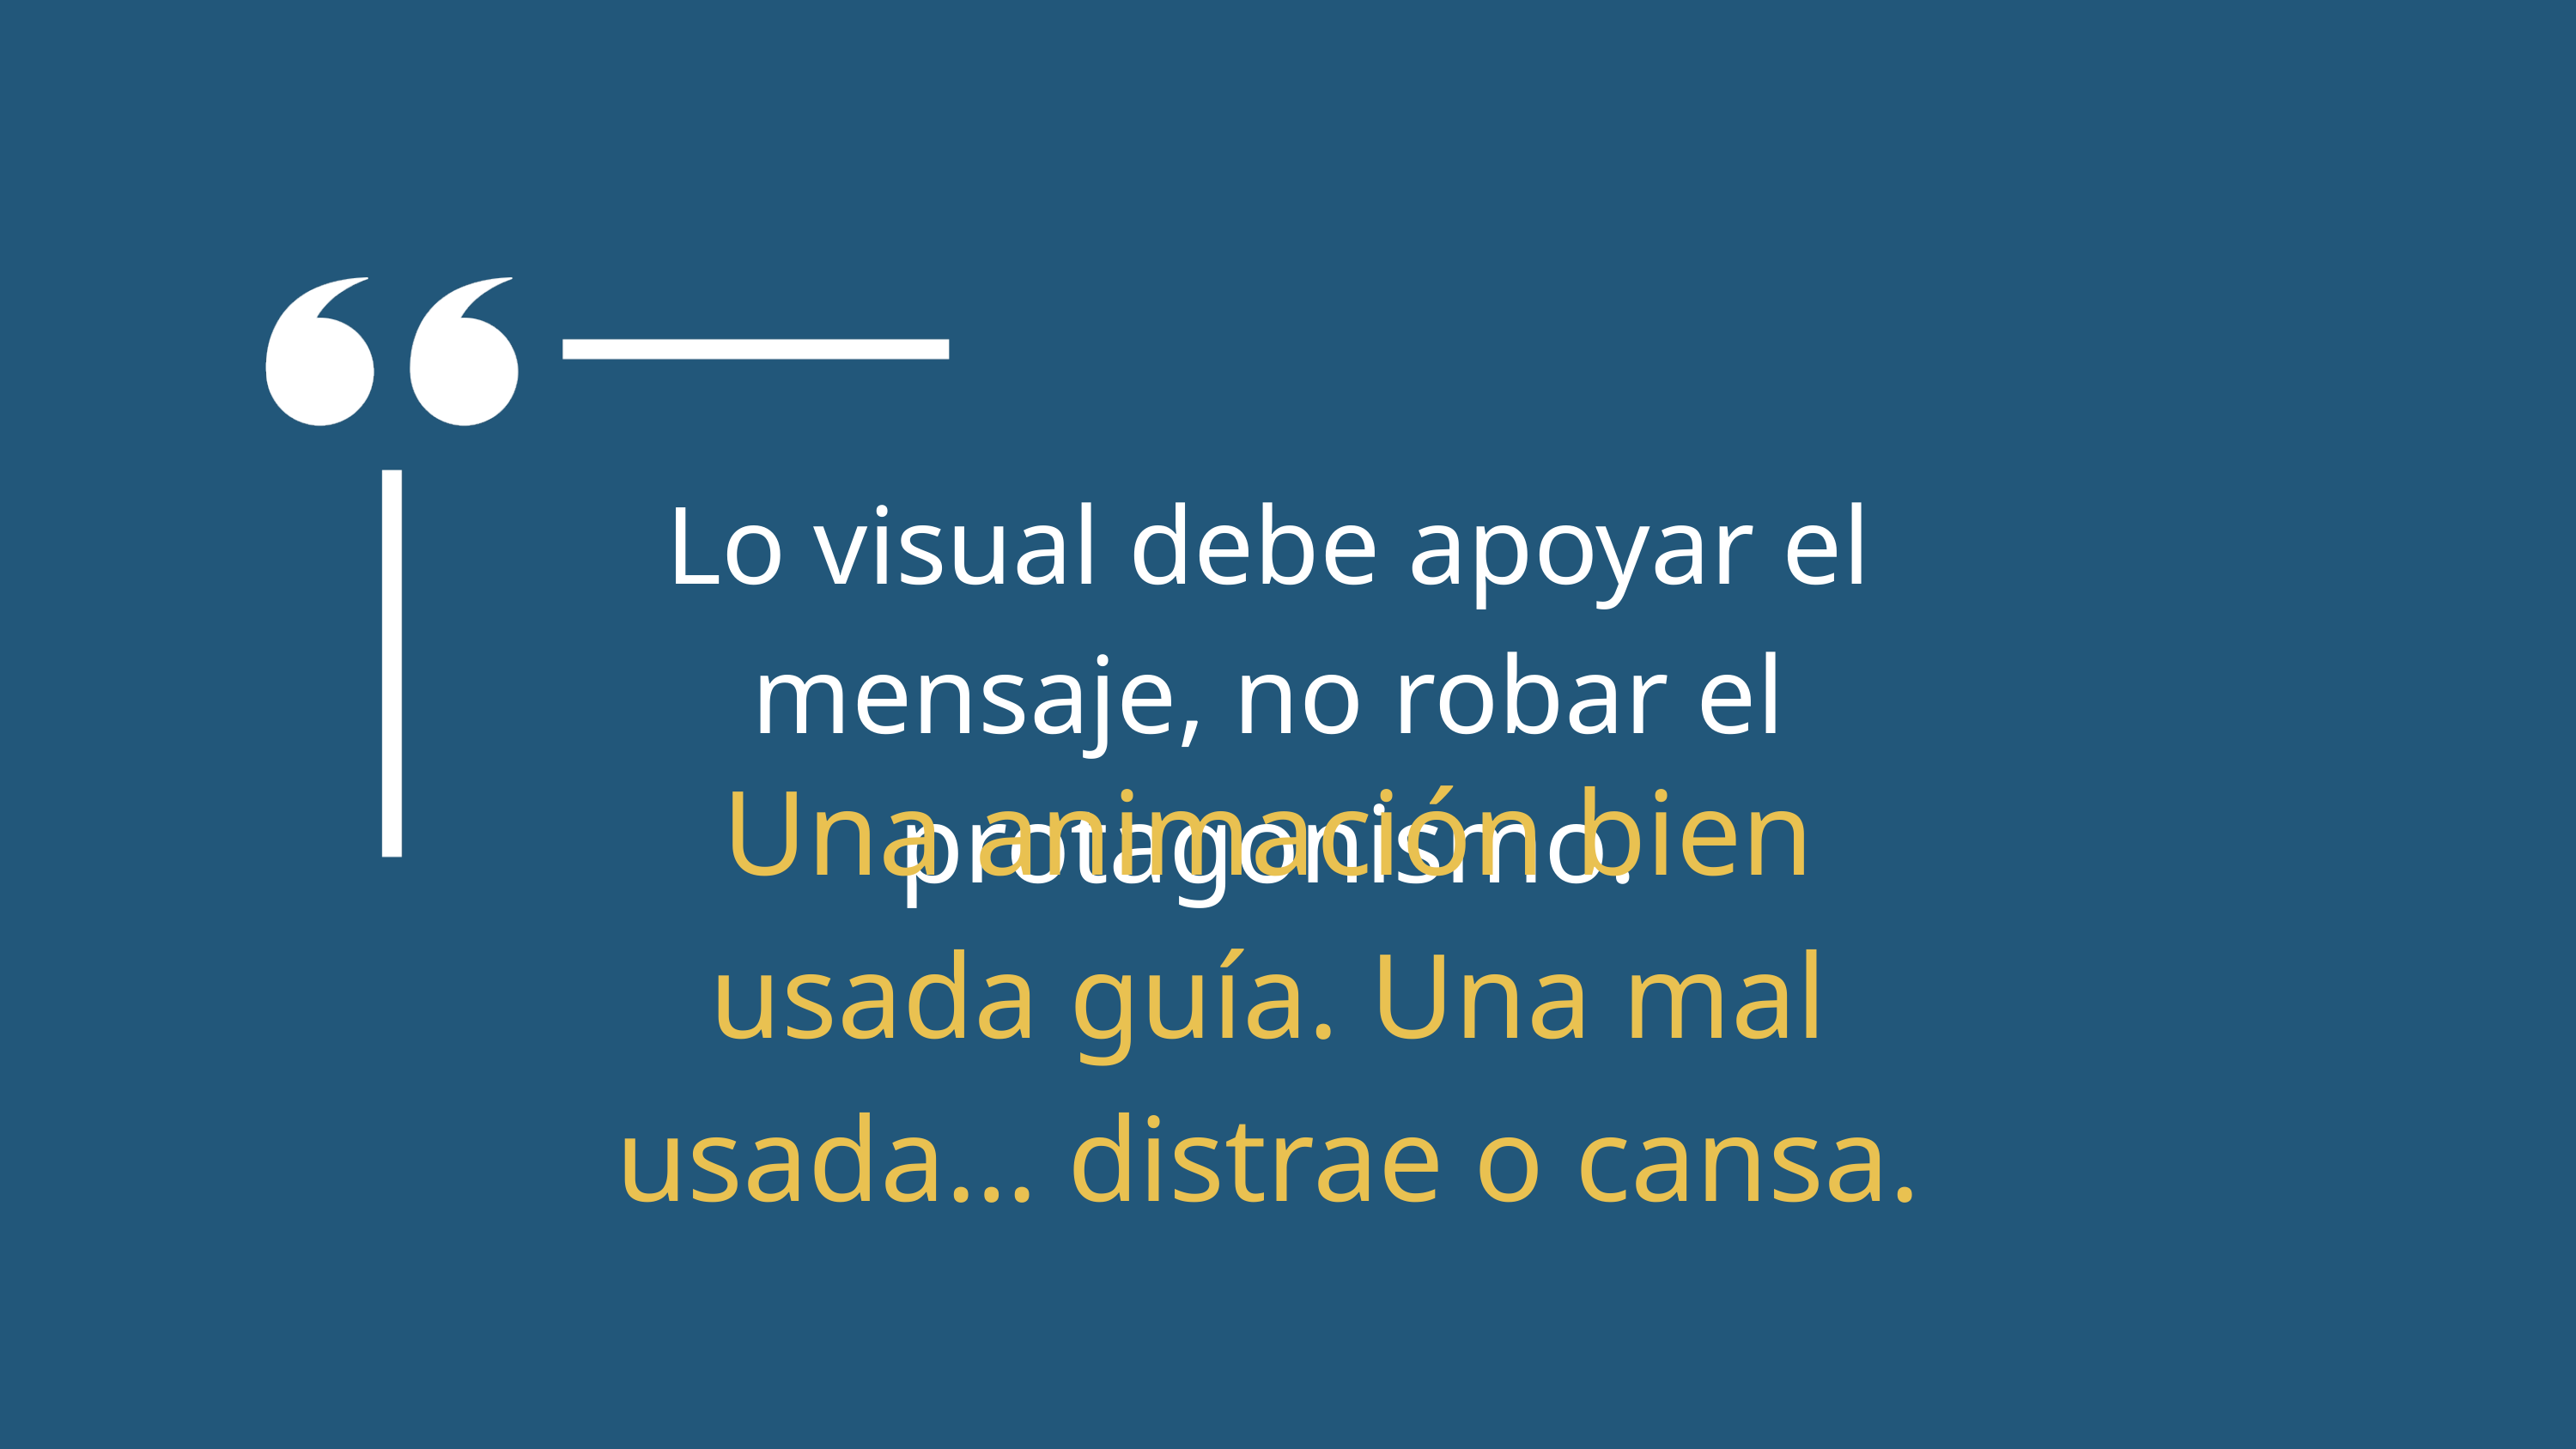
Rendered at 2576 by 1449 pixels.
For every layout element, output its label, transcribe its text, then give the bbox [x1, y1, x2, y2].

text_box [256, 277, 950, 858]
text_box Una animación bien usada guía. Una mal usada… distrae o cansa. [560, 736, 1976, 1225]
text_box Lo visual debe apoyar el mensaje, no robar el protagonismo. [560, 455, 1976, 736]
